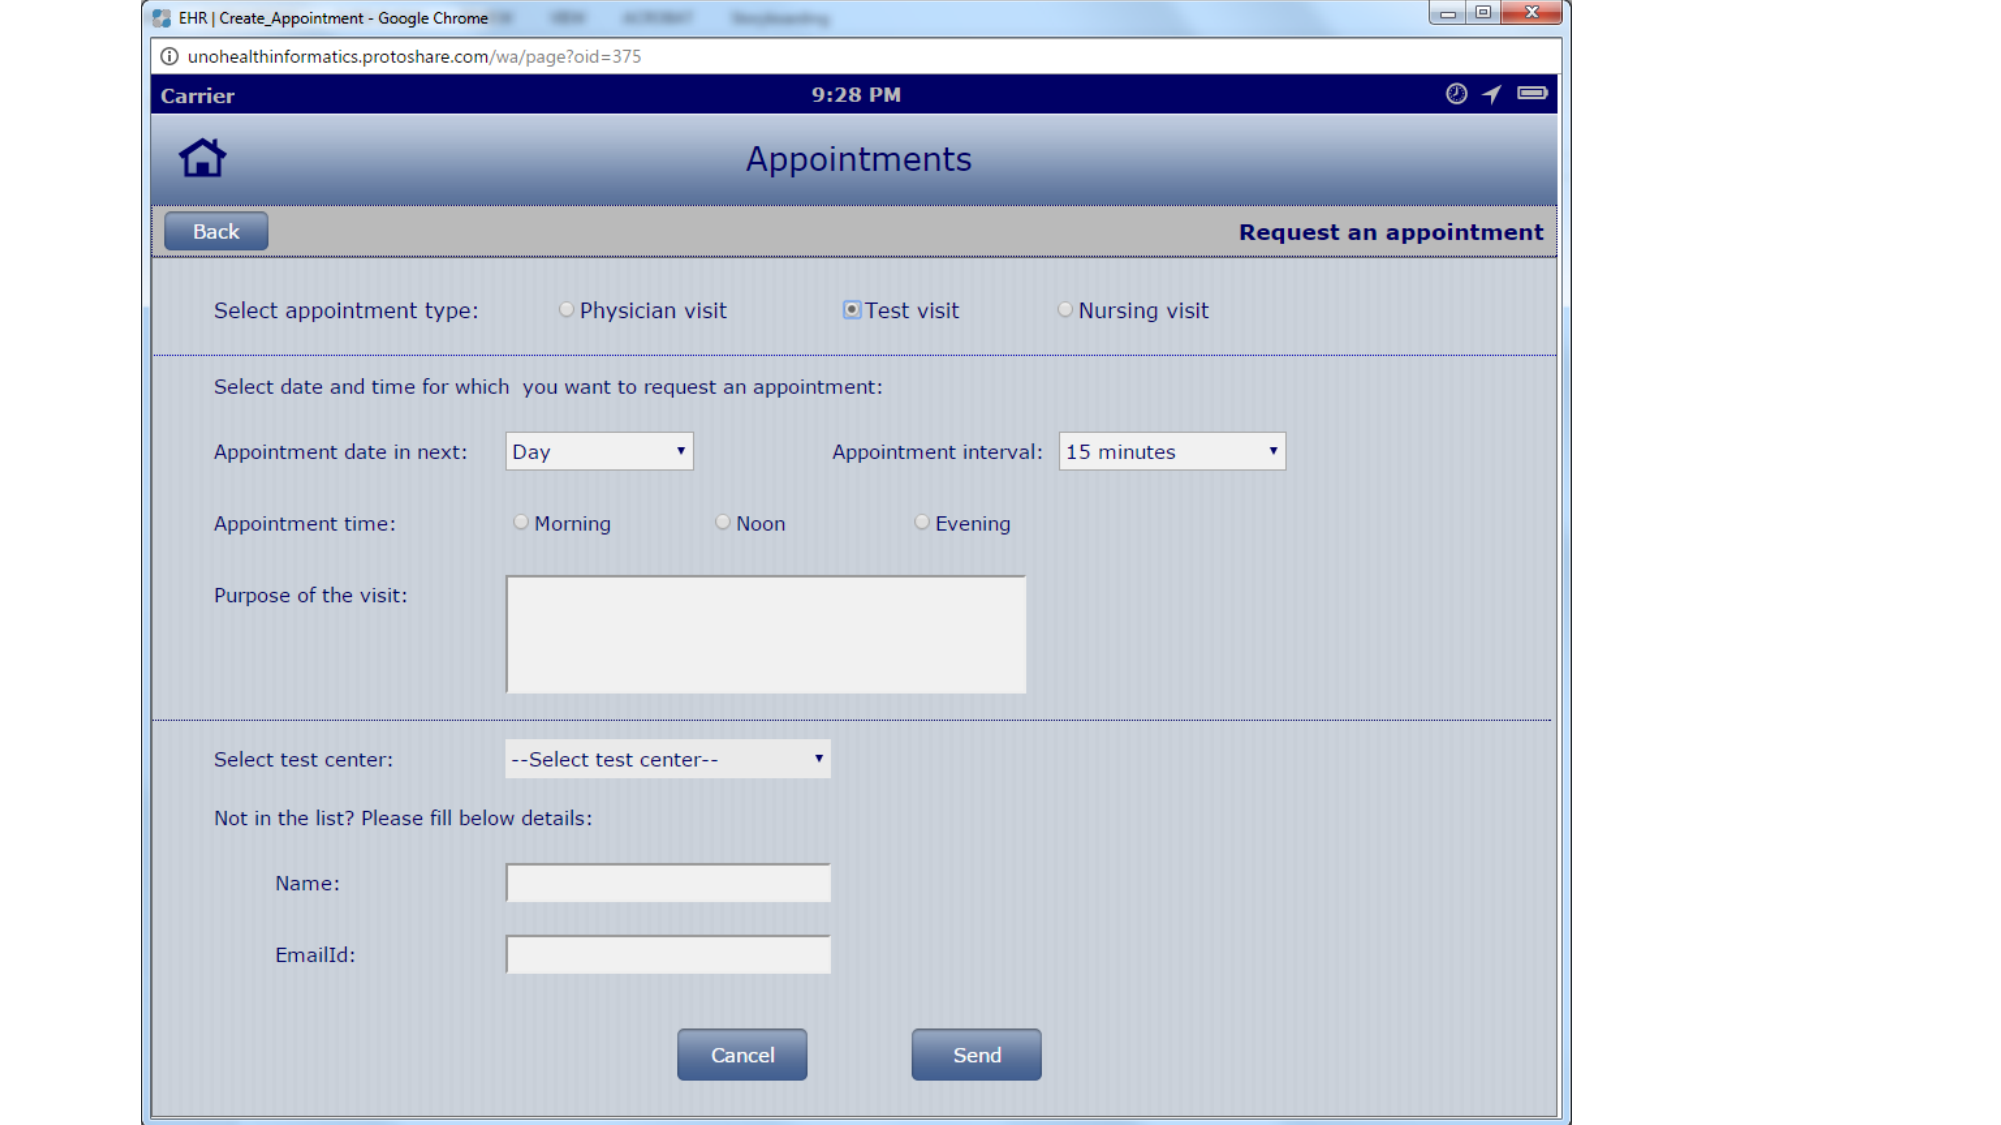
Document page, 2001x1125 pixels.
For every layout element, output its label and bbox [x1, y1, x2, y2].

picture [141, 0, 1572, 1125]
